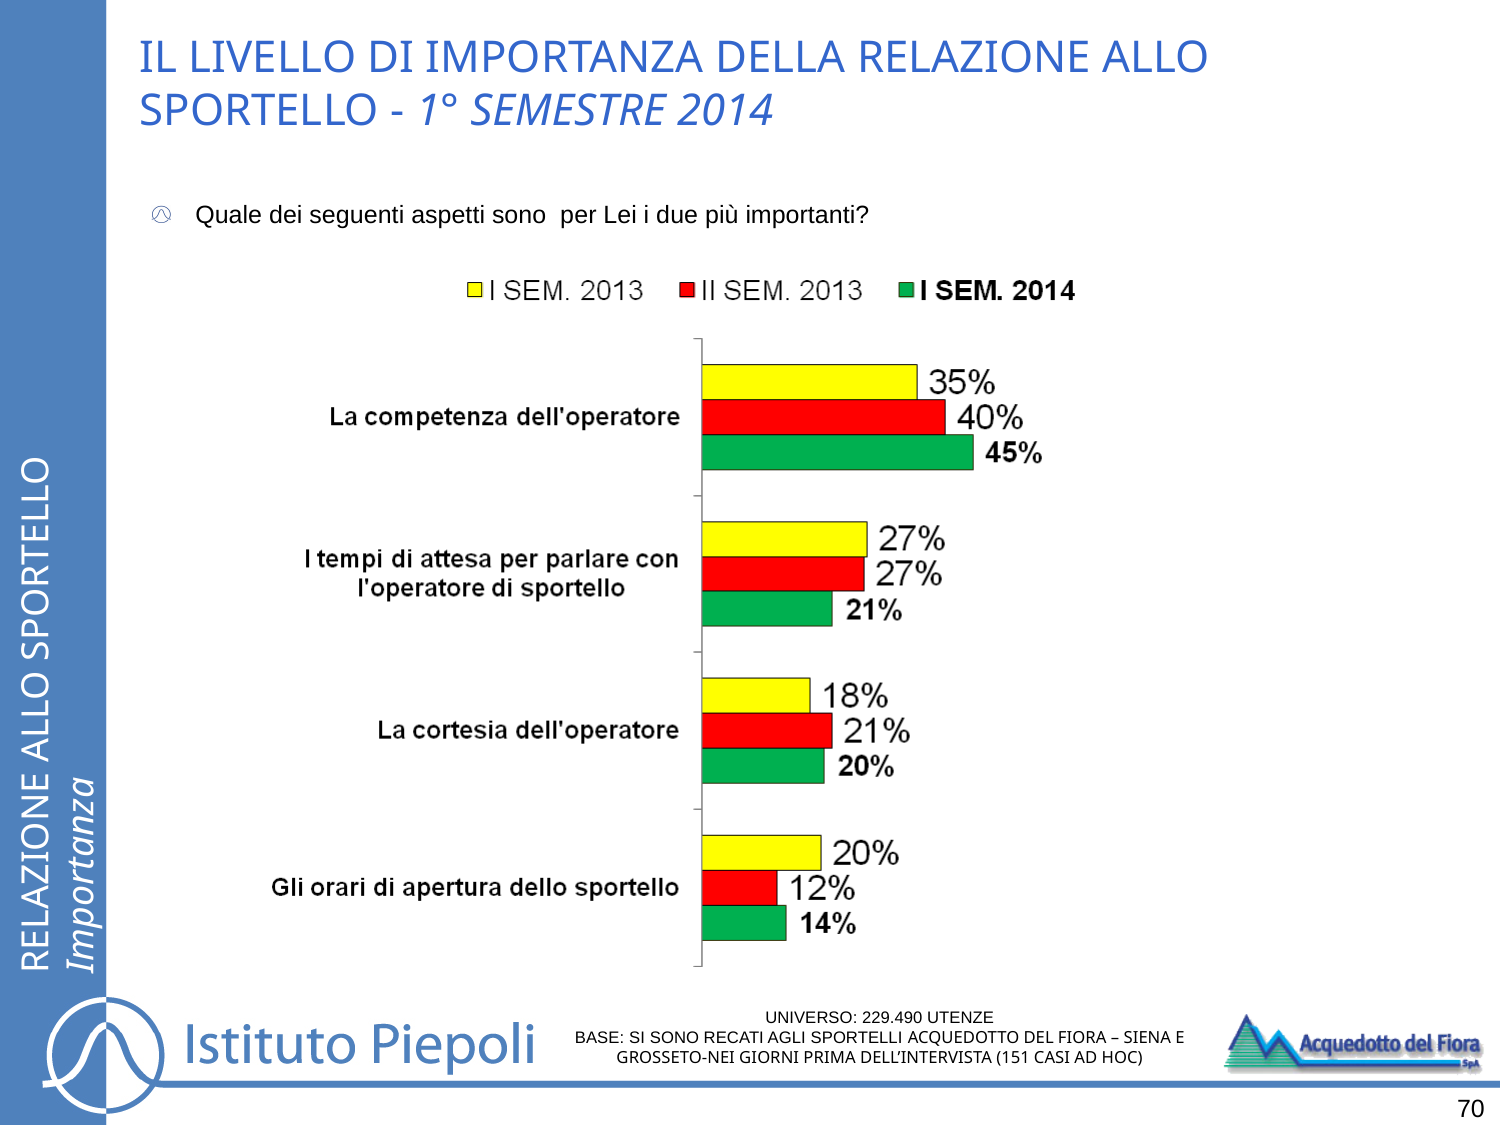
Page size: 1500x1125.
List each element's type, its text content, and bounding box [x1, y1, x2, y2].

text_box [174, 246, 1360, 1013]
slide_number 70 [1292, 1089, 1500, 1125]
text_box Quale dei seguenti aspetti sono per Lei i due più importanti? [123, 183, 1459, 244]
text_box RELAZIONE ALLO SPORTELLO Importanza [3, 12, 109, 988]
picture [0, 0, 1500, 1125]
text_box UNIVERSO: 229.490 UTENZE BASE: SI SONO RECATI AGLI SPORTELLI ACQUEDOTTO DEL FIORA – SIENA E GROSSETO-NEI GIORNI PRIMA DELL’INTERVISTA (151 CASI AD HOC) [525, 1021, 1235, 1098]
text_box IL LIVELLO DI IMPORTANZA DELLA RELAZIONE ALLO SPORTELLO - 1° SEMESTRE 2014 [124, 21, 1471, 209]
